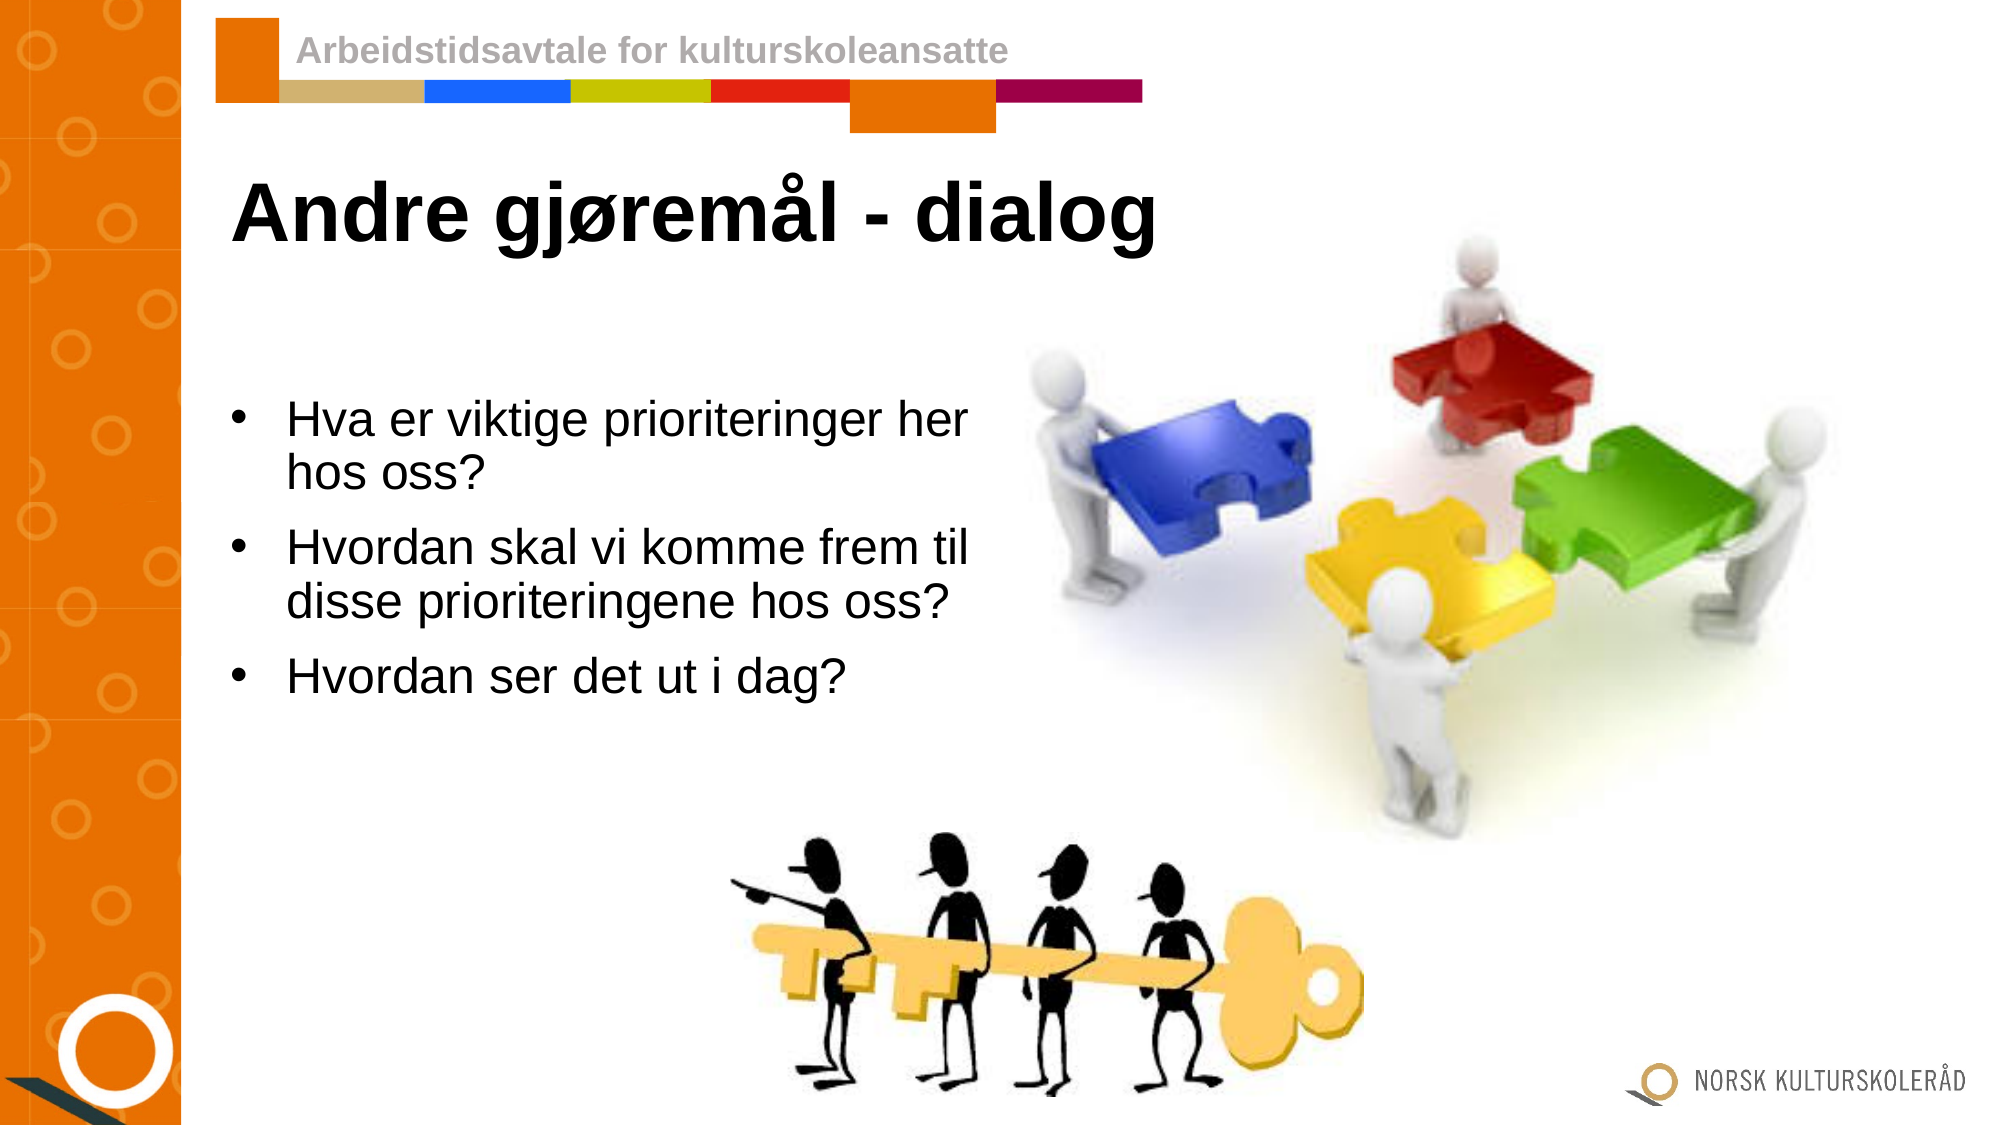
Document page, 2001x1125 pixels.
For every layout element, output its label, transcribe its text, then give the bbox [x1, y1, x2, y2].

list Arbeidstidsavtale for kulturskoleansatte [280, 24, 1146, 84]
list Hva er viktige prioriteringer her hos oss? Hvordan skal vi komme frem til disse prioriteringene hos oss? Hvordan ser det ut i dag? [215, 385, 922, 1018]
title Andre gjøremål - dialog [215, 162, 922, 380]
picture [1624, 1063, 1966, 1107]
picture [730, 161, 1863, 1097]
picture [0, 0, 182, 1125]
